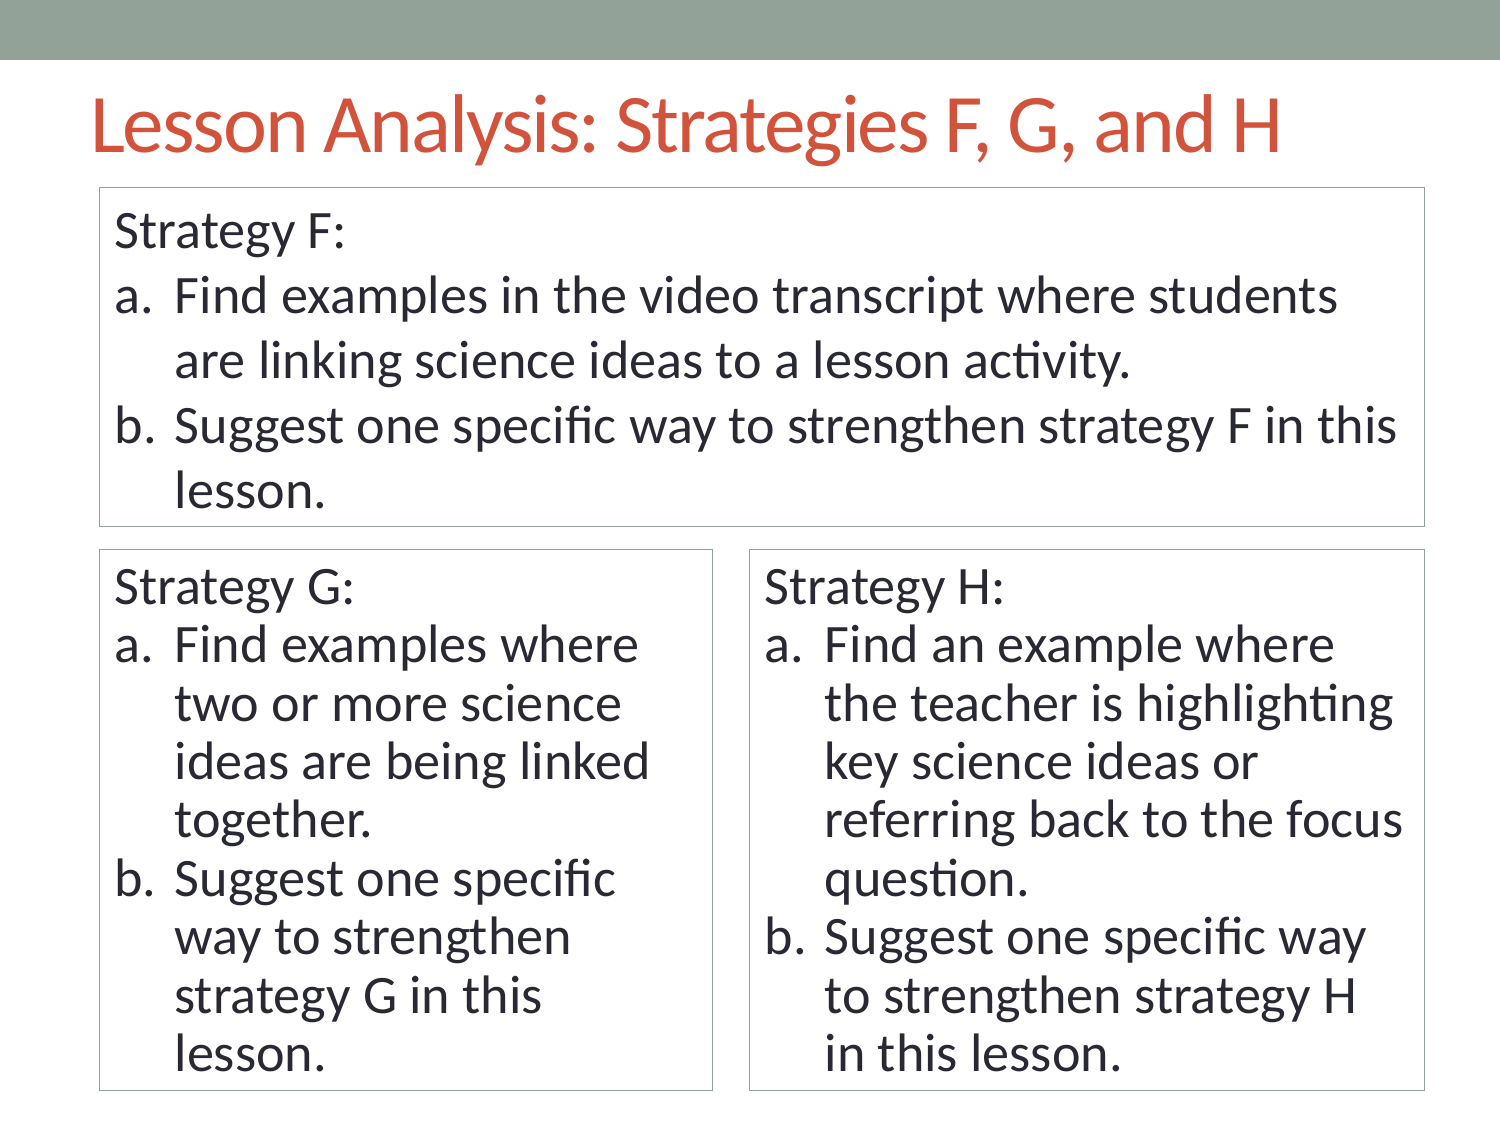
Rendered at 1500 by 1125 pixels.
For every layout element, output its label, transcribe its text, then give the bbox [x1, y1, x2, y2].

title Lesson Analysis: Strategies F, G, and H [75, 38, 1414, 201]
text_box Strategy F: Find examples in the video transcript where students are linking science ideas to a lesson activity. Suggest one specific way to strengthen strategy F in this lesson. [99, 187, 1425, 527]
text_box Strategy H: Find an example where the teacher is highlighting key science ideas or referring back to the focus question. Suggest one specific way to strengthen strategy H in this lesson. [749, 549, 1425, 1091]
text_box Strategy G: Find examples where two or more science ideas are being linked together. Suggest one specific way to strengthen strategy G in this lesson. [99, 549, 713, 1091]
